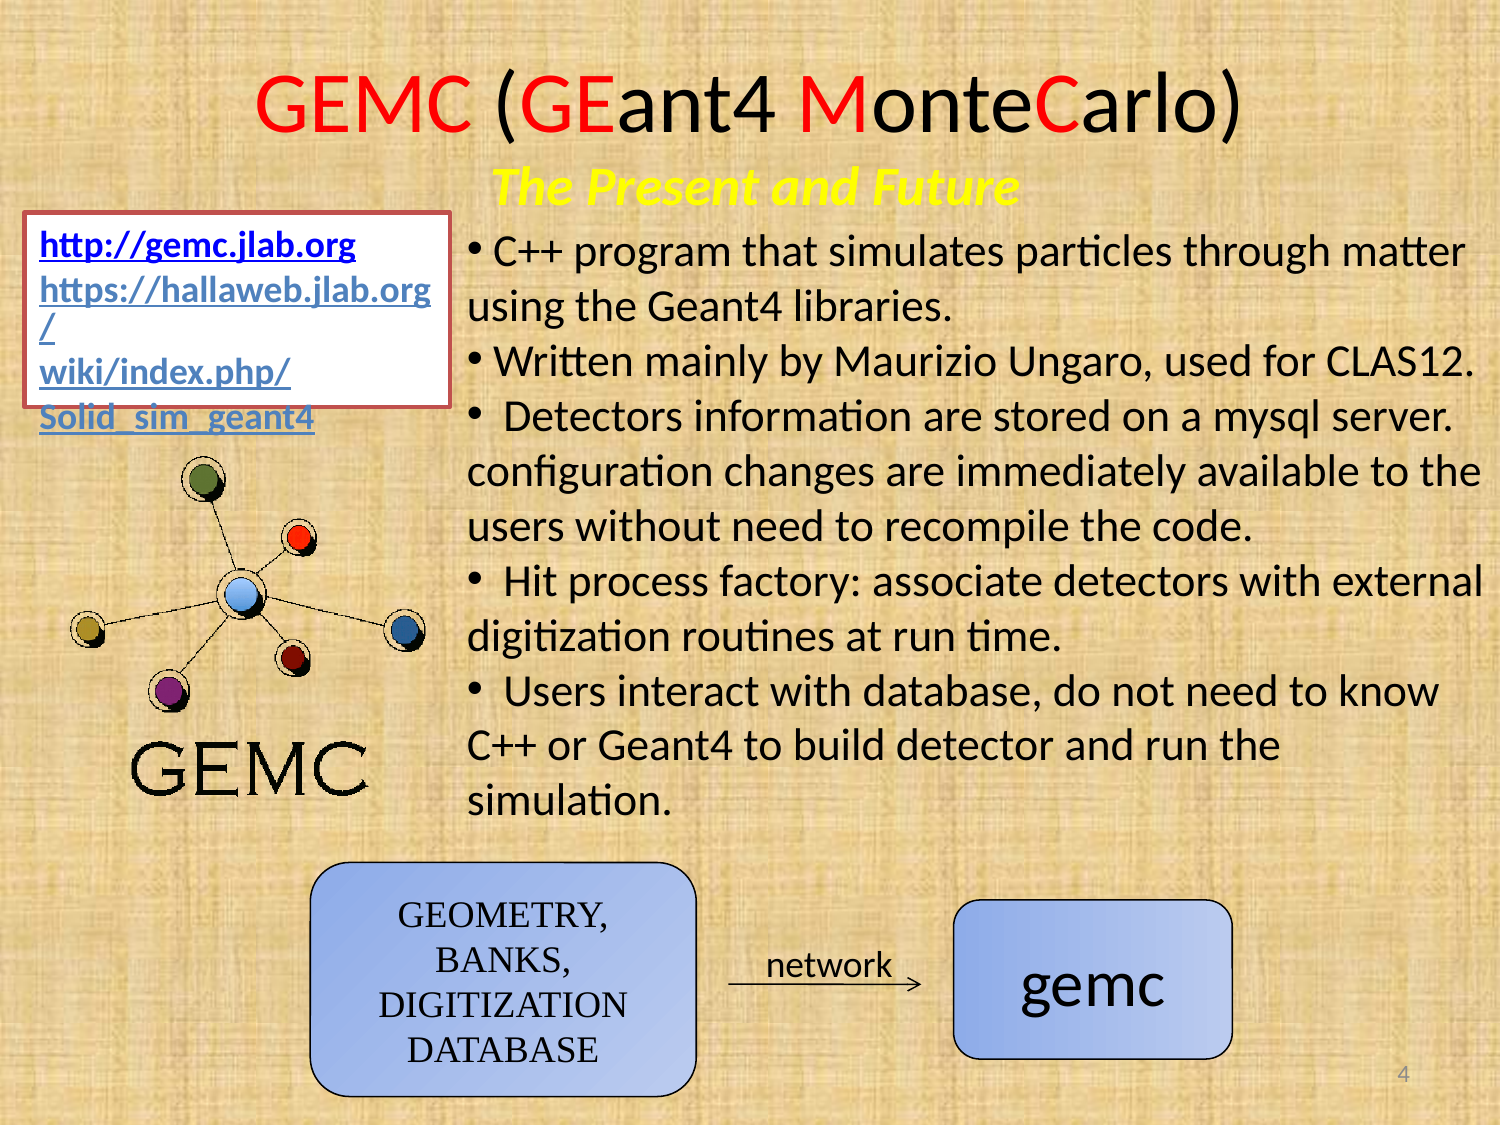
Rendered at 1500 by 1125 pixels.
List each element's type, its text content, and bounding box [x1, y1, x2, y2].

slide_number 4 [1235, 1042, 1425, 1103]
picture [0, 0, 1500, 1125]
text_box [310, 862, 1233, 1097]
text_box C++ program that simulates particles through matter using the Geant4 libraries. Written mainly by Maurizio Ungaro, used for CLAS12. Detectors information are stored on a mysql server. configuration changes are immediately available to the users without need to recompile the code. Hit process factory: associate detectors with external digitization routines at run time. Users interact with database, do not need to know C++ or Geant4 to build detector and run the simulation. [452, 212, 1500, 833]
text_box http://gemc.jlab.org https://hallaweb.jlab.org/wiki/index.php/Solid_sim_geant4 [22, 210, 452, 409]
title GEMC (GEant4 MonteCarlo) The Present and Future [75, 37, 1425, 212]
